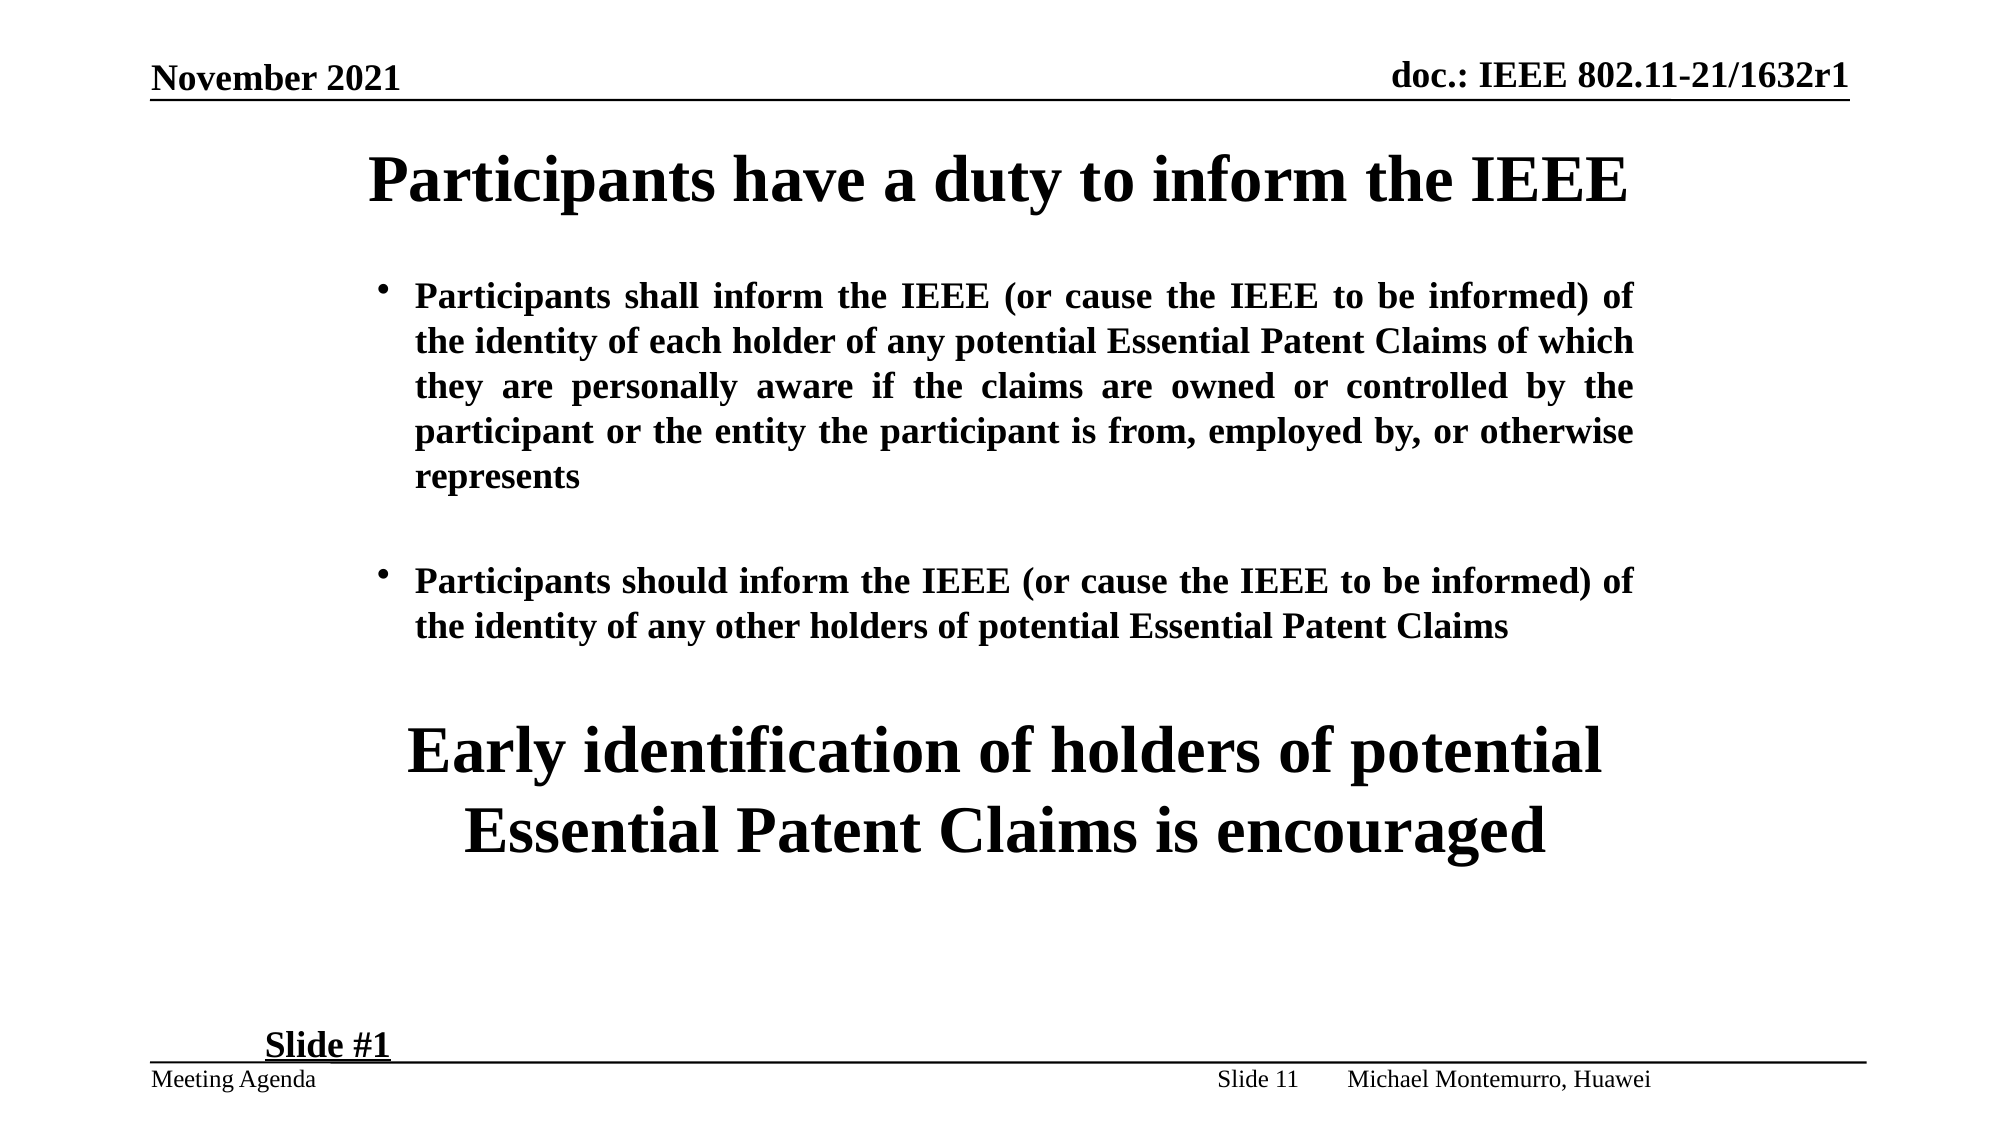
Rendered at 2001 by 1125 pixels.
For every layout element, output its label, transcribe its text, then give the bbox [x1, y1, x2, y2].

text_box Slide #1 [250, 1012, 407, 1073]
text_box Participants have a duty to inform the IEEE [350, 87, 1650, 263]
text_box [337, 37, 1688, 163]
footer Michael Montemurro, Huawei [1249, 1061, 1652, 1093]
text_box Participants shall inform the IEEE (or cause the IEEE to be informed) of the identity of each holder of any potential Essential Patent Claims of which they are personally aware if the claims are owned or controlled by the participant or the entity the participant is from, employed by, or otherwise represents Participants should inform the IEEE (or cause the IEEE to be informed) of the identity of any other holders of potential Essential Patent Claims Early identification of holders of potential Essential Patent Claims is encouraged [362, 263, 1650, 1100]
